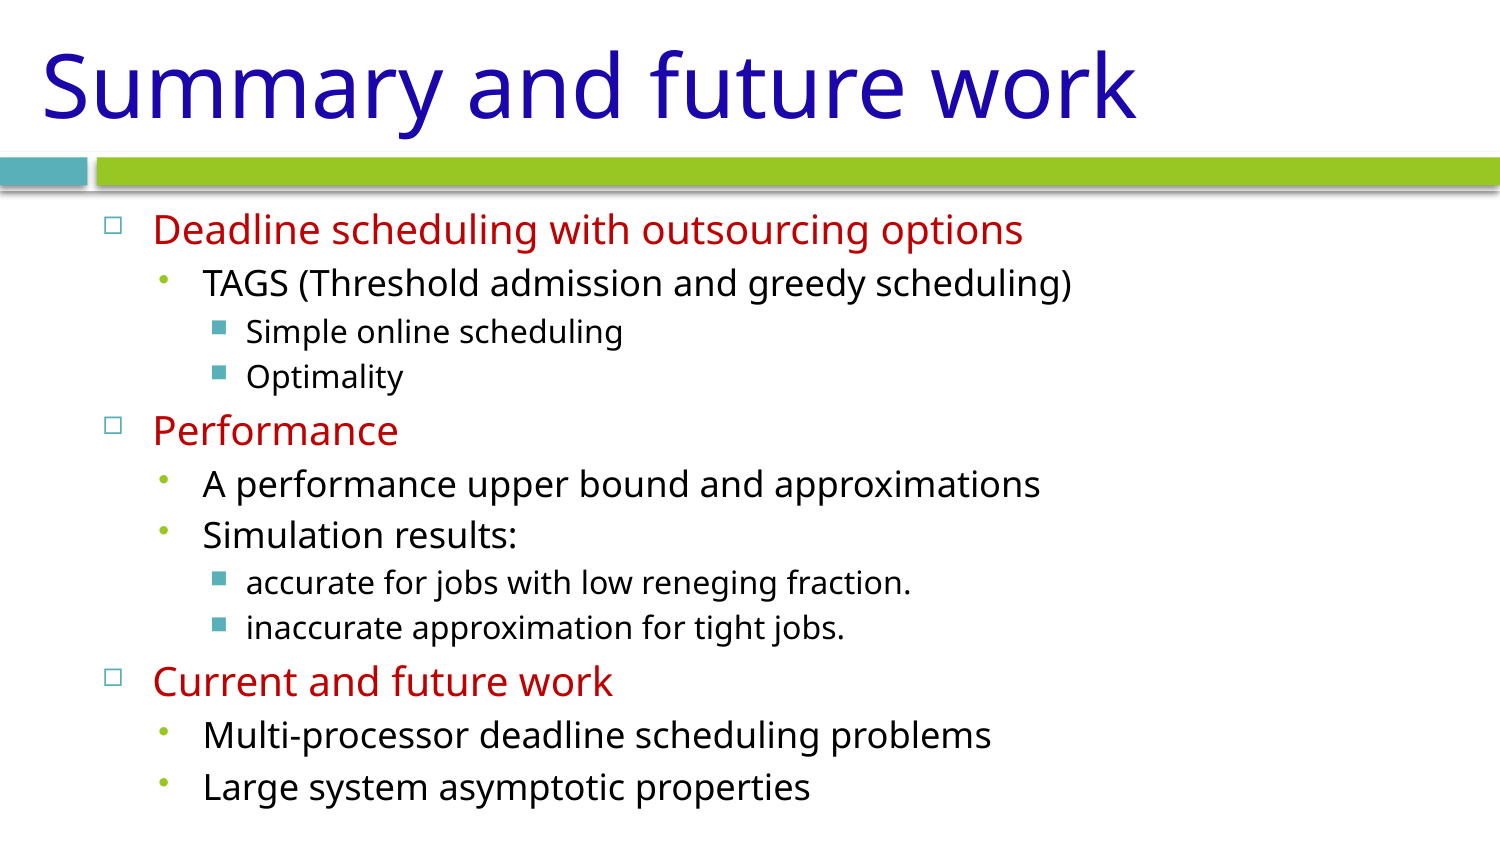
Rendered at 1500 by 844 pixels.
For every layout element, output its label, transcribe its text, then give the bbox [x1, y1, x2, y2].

title Summary and future work [26, 21, 1463, 144]
list Deadline scheduling with outsourcing options TAGS (Threshold admission and greedy scheduling) Simple online scheduling Optimality Performance A performance upper bound and approximations Simulation results: accurate for jobs with low reneging fraction. inaccurate approximation for tight jobs. Current and future work Multi-processor deadline scheduling problems Large system asymptotic properties [87, 196, 1425, 819]
